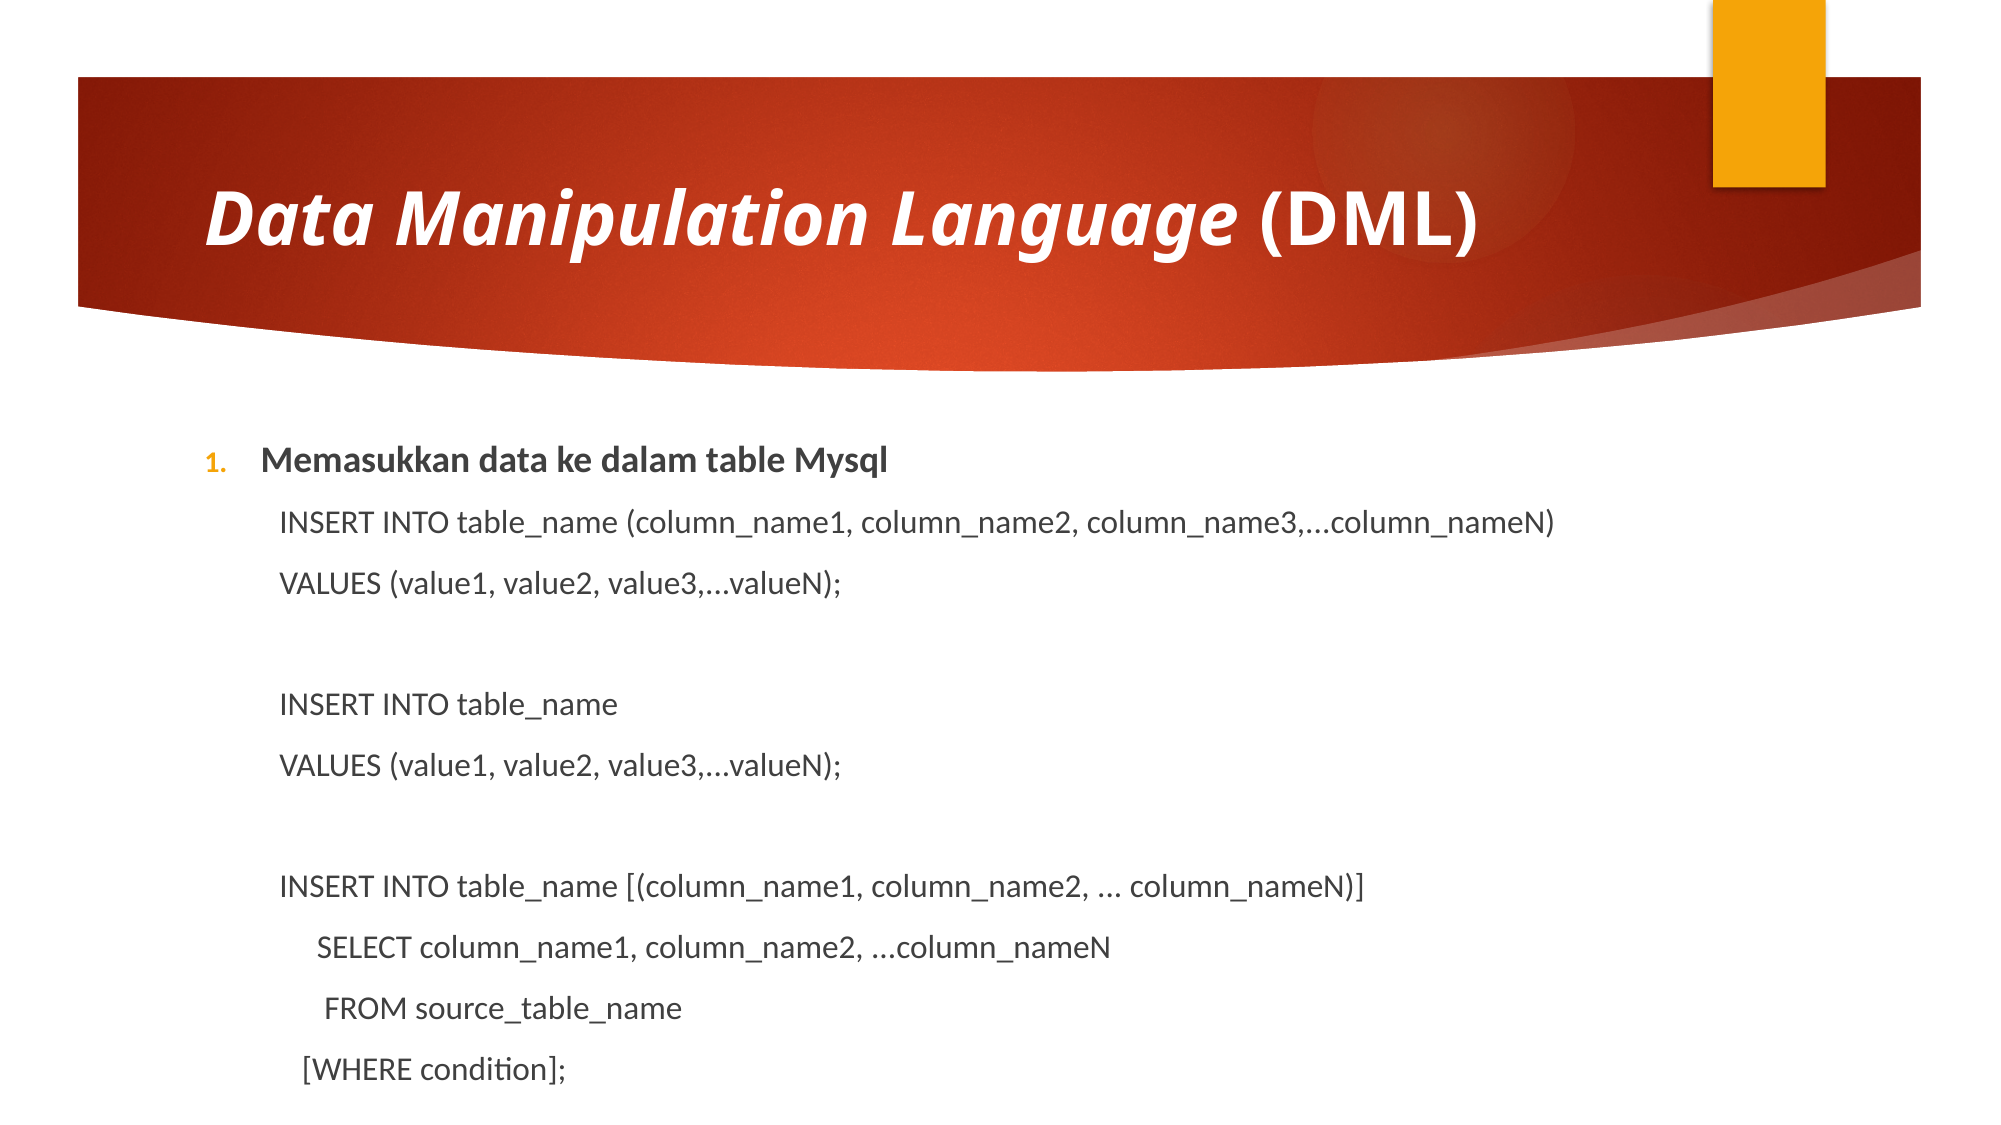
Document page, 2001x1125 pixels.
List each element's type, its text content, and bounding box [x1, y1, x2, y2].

title Data Manipulation Language (DML) [189, 155, 1627, 275]
list Memasukkan data ke dalam table Mysql INSERT INTO table_name (column_name1, column_name2, column_name3,...column_nameN) VALUES (value1, value2, value3,...valueN); INSERT INTO table_name VALUES (value1, value2, value3,...valueN); INSERT INTO table_name [(column_name1, column_name2, ... column_nameN)] SELECT column_name1, column_name2, ...column_nameN FROM source_table_name [WHERE condition]; [189, 427, 1627, 1112]
